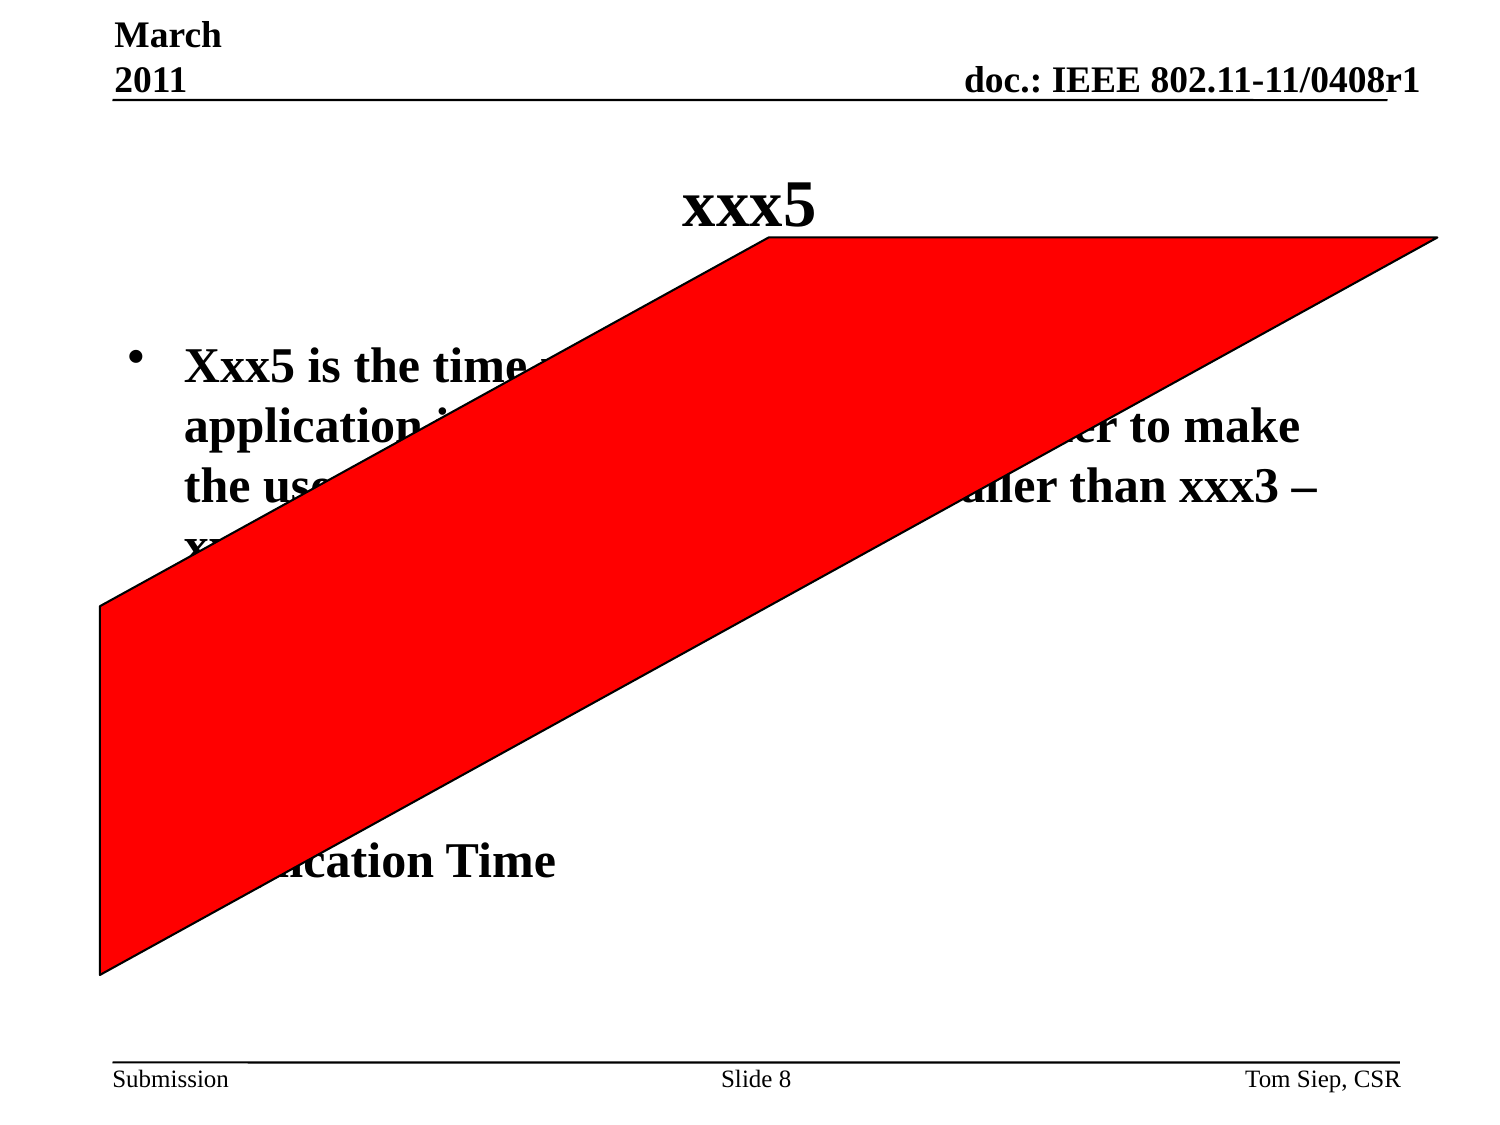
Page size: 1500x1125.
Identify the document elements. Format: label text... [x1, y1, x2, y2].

footer Tom Siep, CSR [1243, 1061, 1402, 1093]
text_box [99, 237, 1438, 975]
list Xxx5 is the time required by the use case for application information exchange. In order to make the use case work, Xxx5 must be smaller than xxx3 – xxx4 . High: Medium: Low: Application Time [112, 324, 1388, 1001]
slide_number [114, 54, 290, 101]
slide_number Slide 8 [712, 1061, 800, 1093]
title xxx5 [112, 112, 1388, 288]
